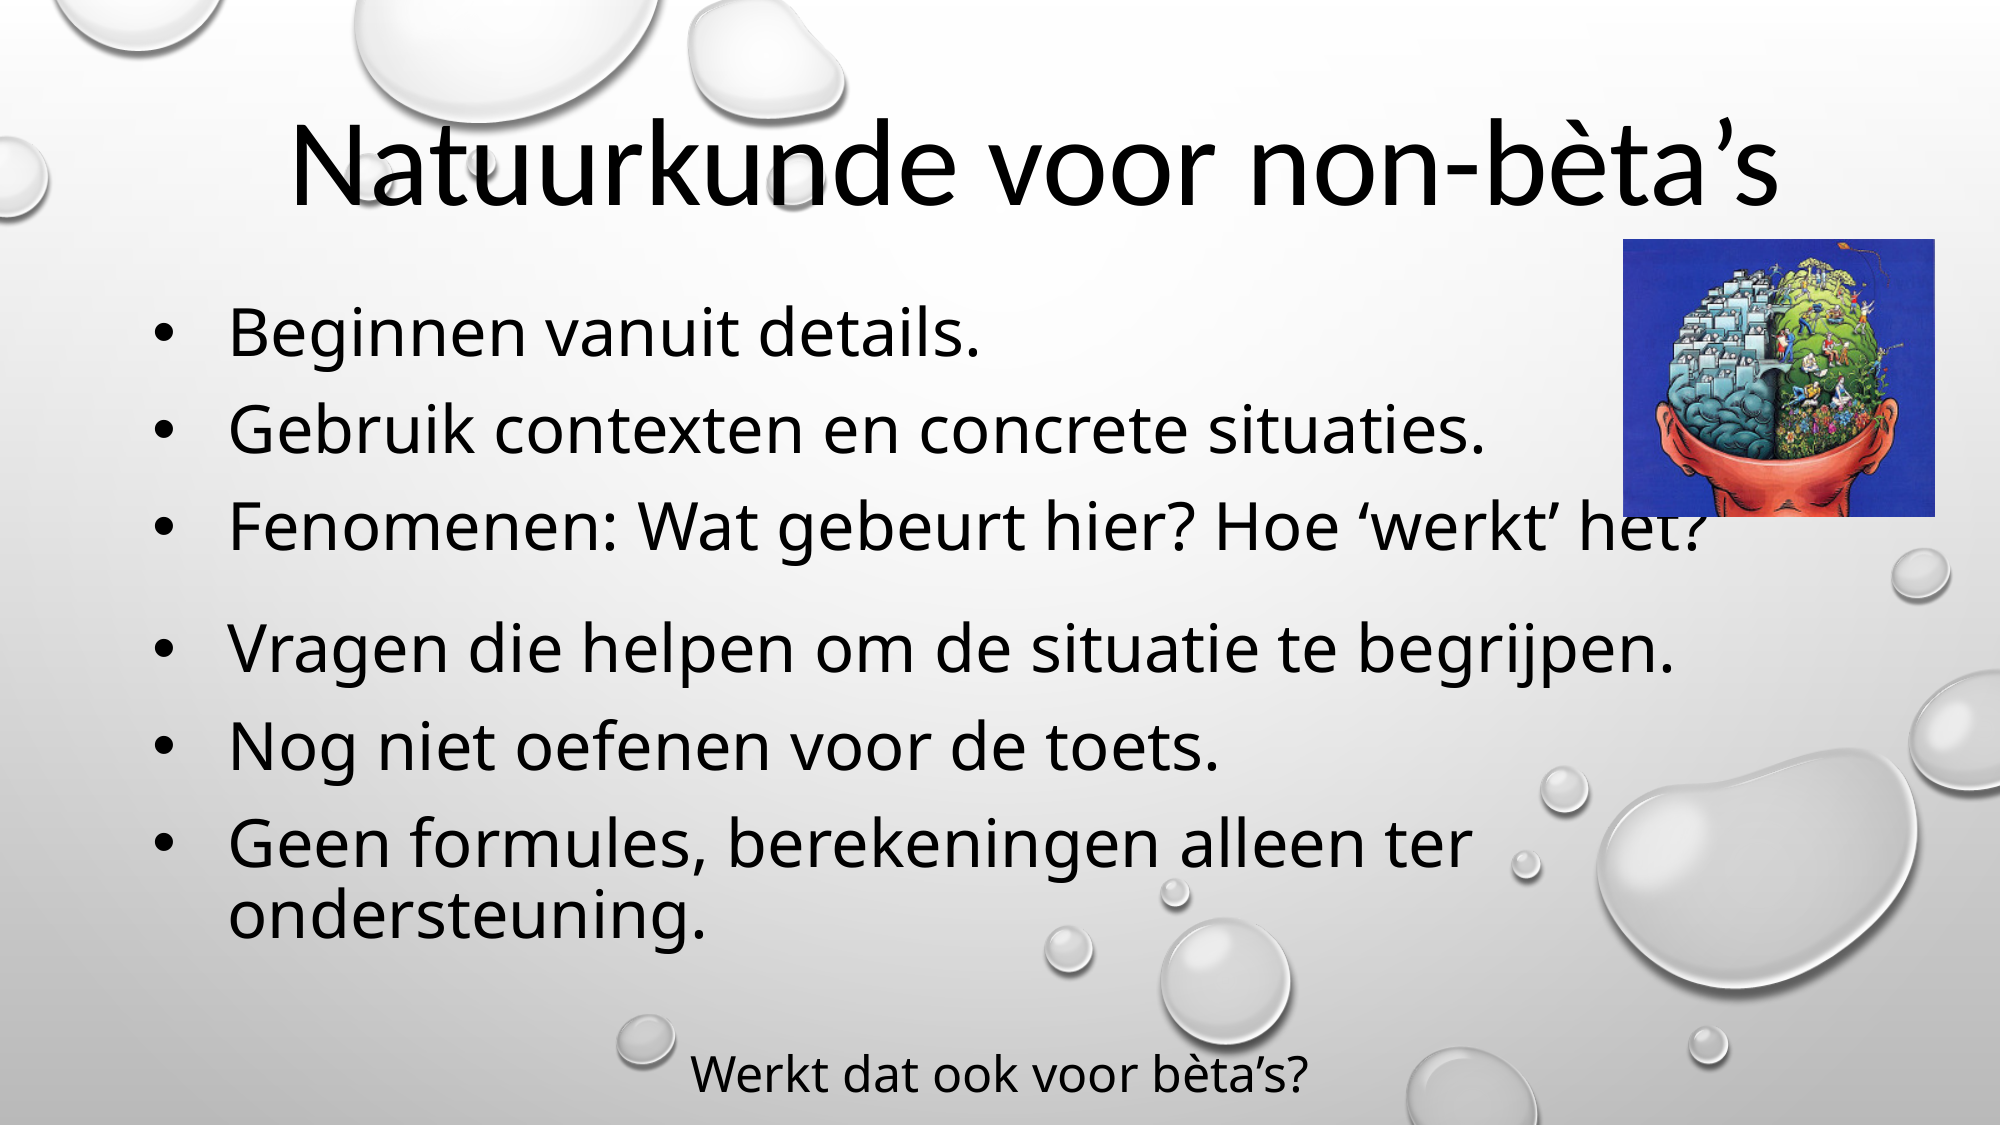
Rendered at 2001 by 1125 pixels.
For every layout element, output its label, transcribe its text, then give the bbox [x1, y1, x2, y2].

text_box Beginnen vanuit details. Gebruik contexten en concrete situaties. Fenomenen: Wat gebeurt hier? Hoe ‘werkt’ het? Vragen die helpen om de situatie te begrijpen. Nog niet oefenen voor de toets. Geen formules, berekeningen alleen ter ondersteuning. Werkt dat ook voor bèta’s? [137, 291, 1863, 1125]
text_box Natuurkunde voor non-bèta’s [137, 88, 1935, 240]
picture [0, 0, 2000, 1125]
